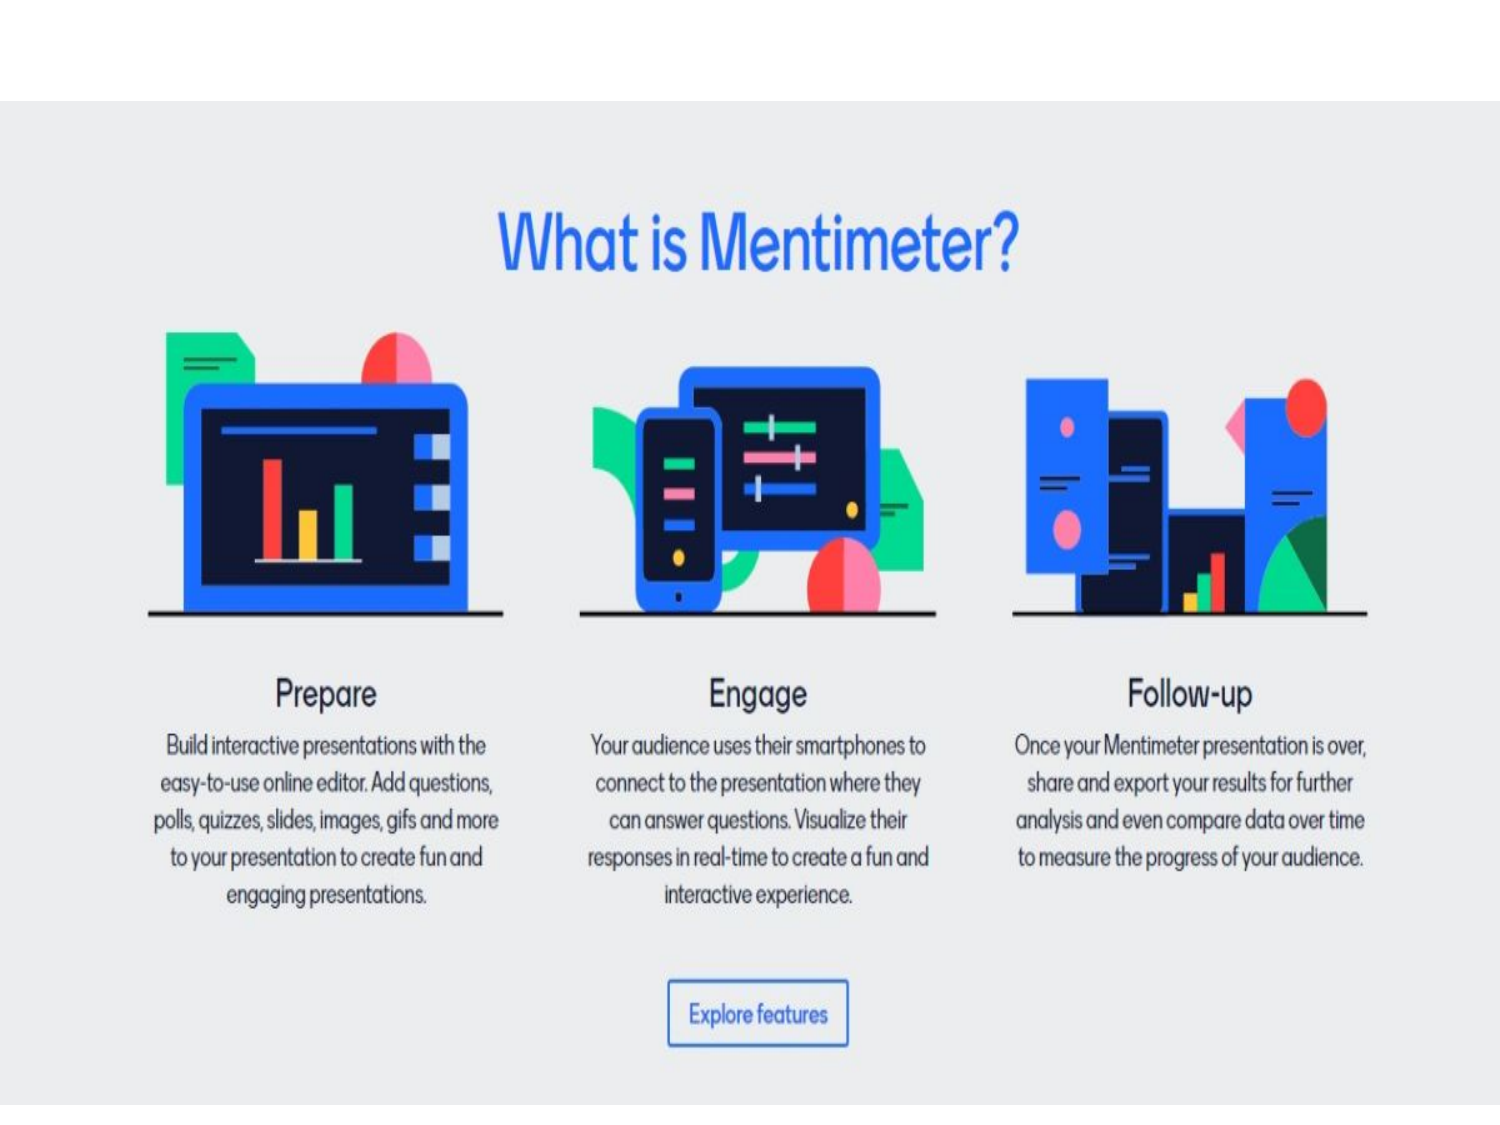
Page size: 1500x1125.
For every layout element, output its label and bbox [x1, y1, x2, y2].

picture [0, 101, 1500, 1105]
